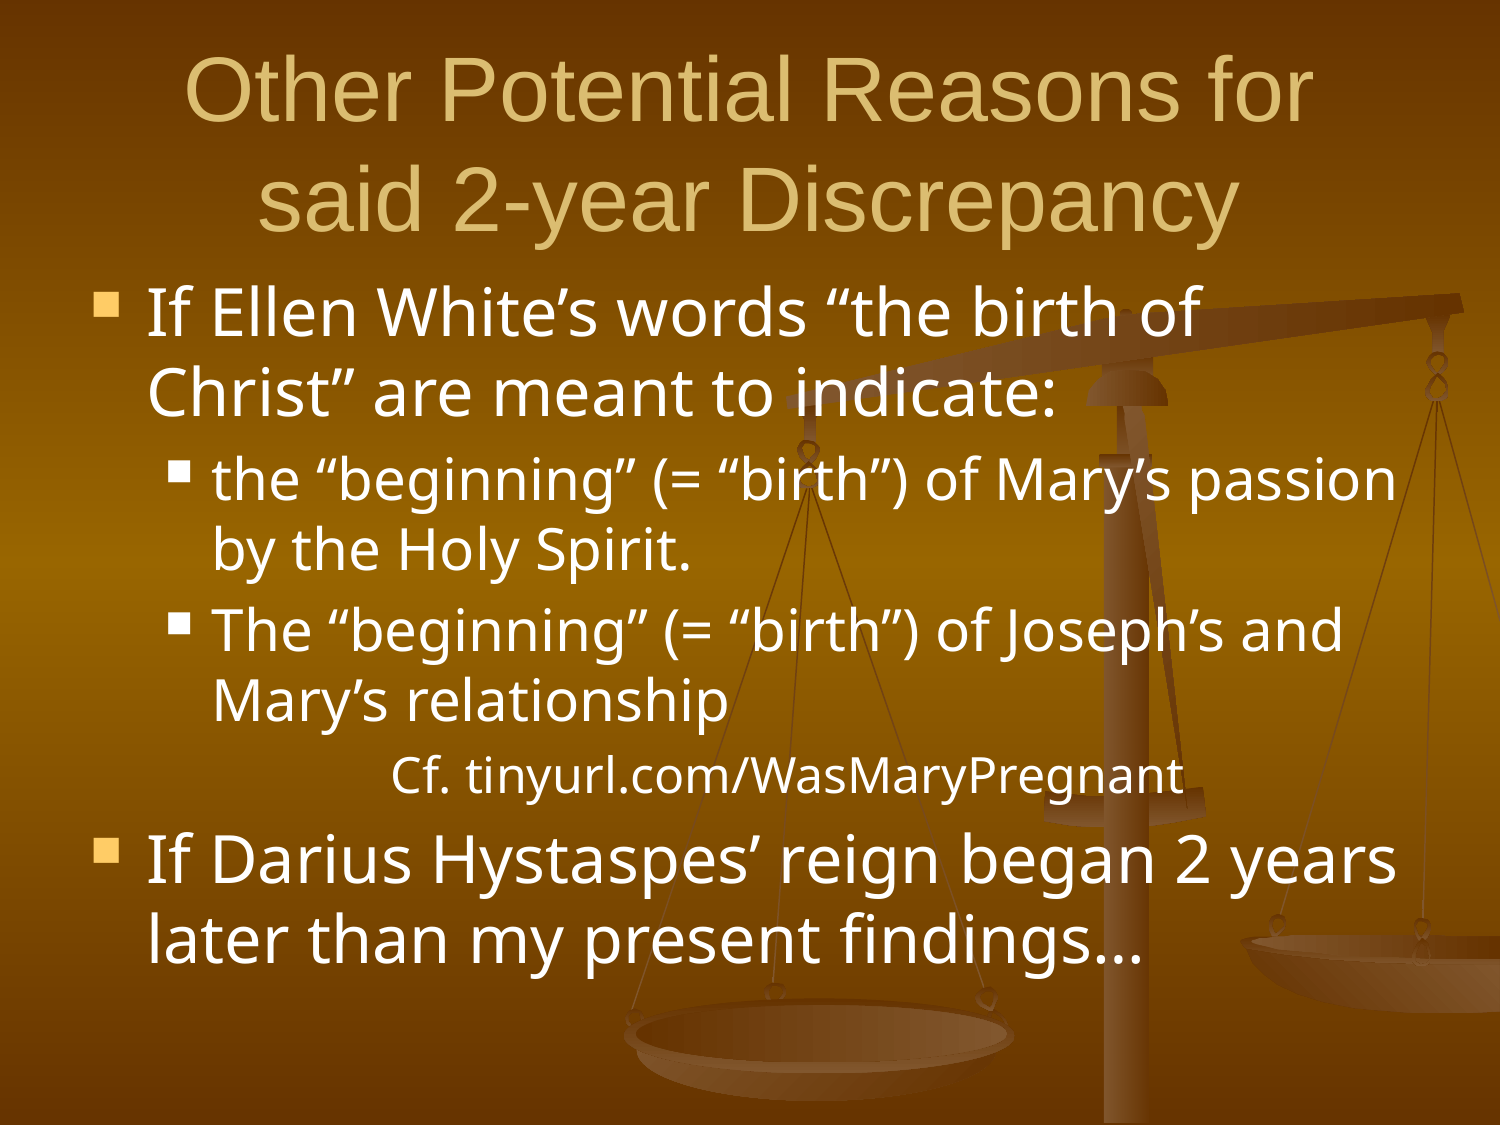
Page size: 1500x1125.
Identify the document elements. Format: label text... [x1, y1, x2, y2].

title Other Potential Reasons for said 2-year Discrepancy [74, 45, 1426, 234]
list If Ellen White’s words “the birth of Christ” are meant to indicate: the “beginning” (= “birth”) of Mary’s passion by the Holy Spirit. The “beginning” (= “birth”) of Joseph’s and Mary’s relationship Cf. tinyurl.com/WasMaryPregnant If Darius Hystaspes’ reign began 2 years later than my present findings… [74, 262, 1426, 1006]
